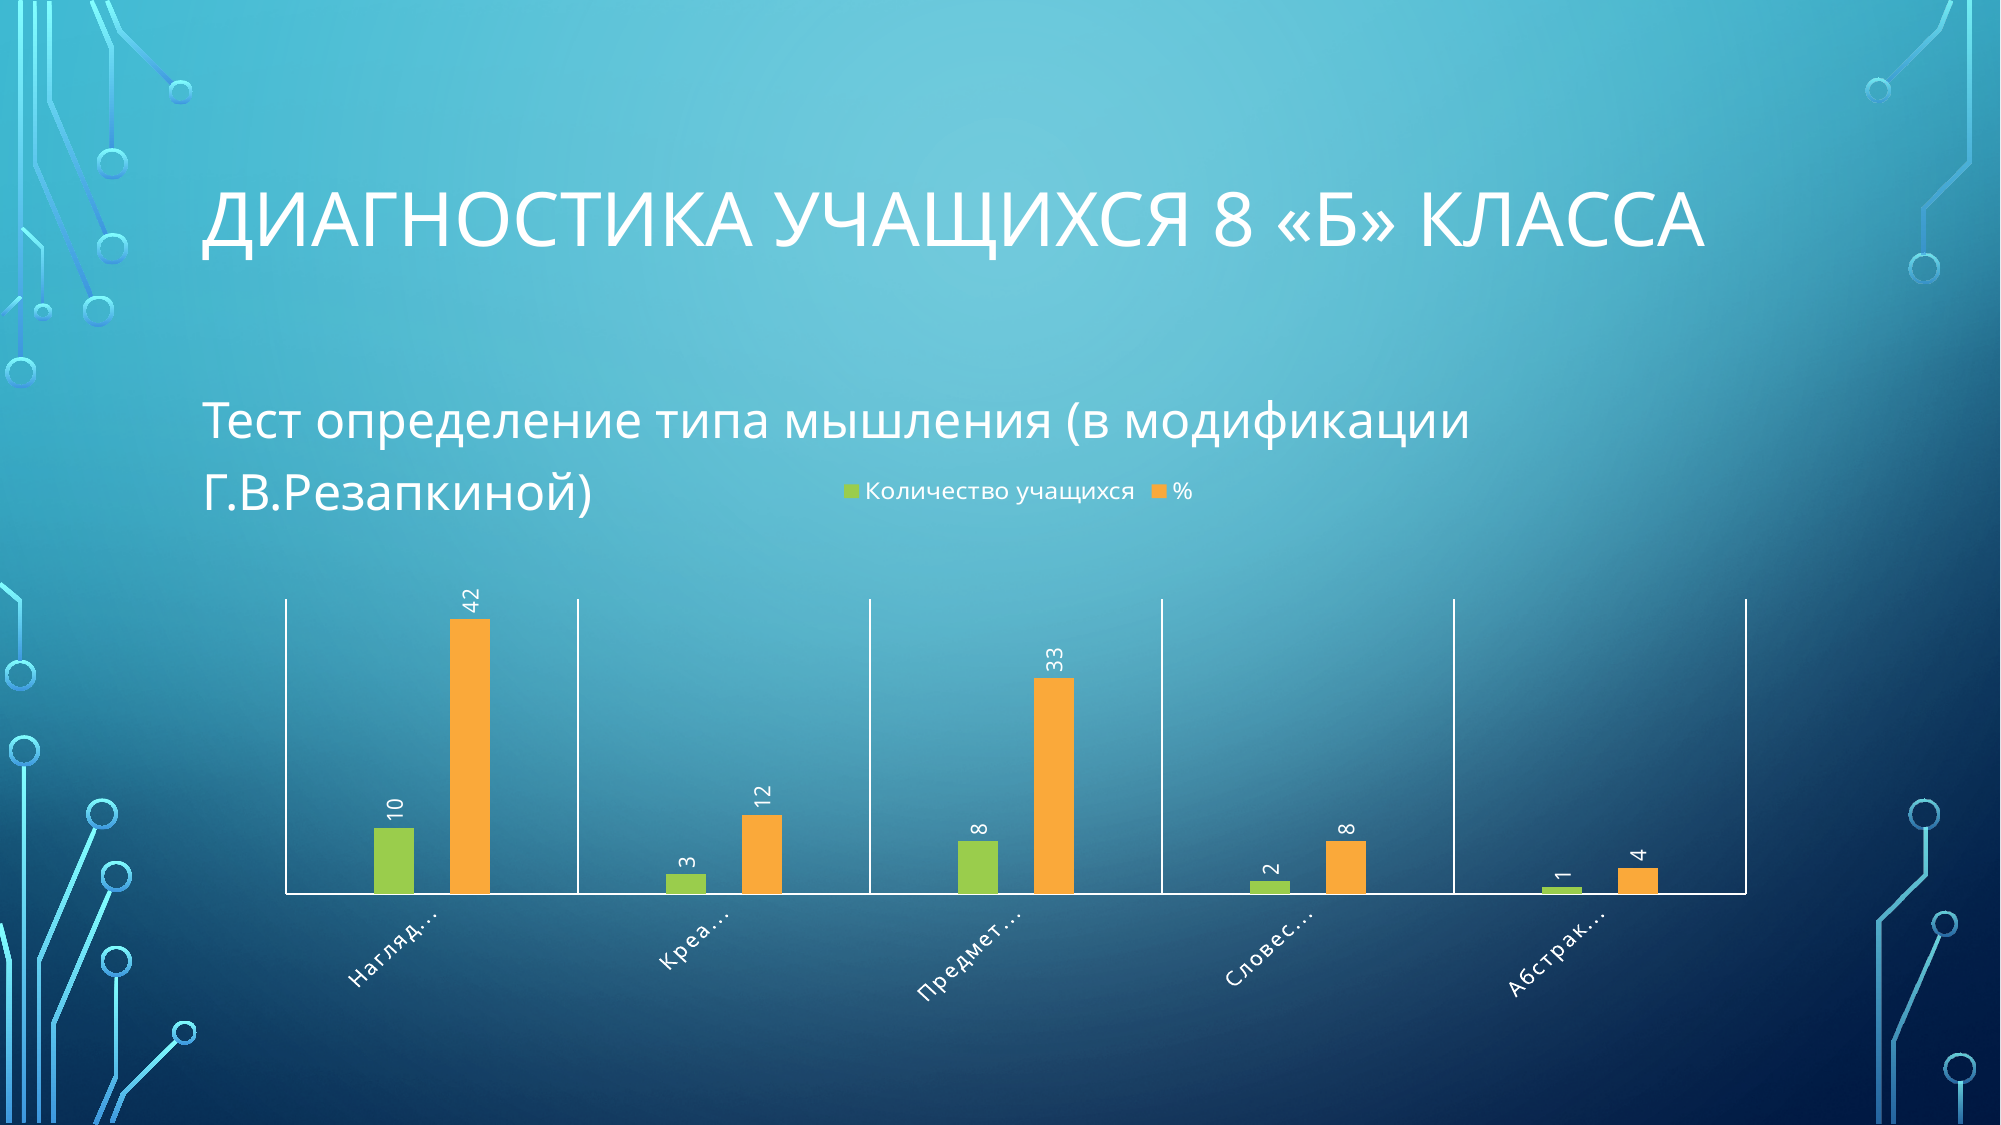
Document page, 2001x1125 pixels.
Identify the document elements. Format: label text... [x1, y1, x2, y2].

title Диагностика учащихся 8 «Б» класса [187, 101, 1813, 344]
chart [260, 459, 1776, 1008]
list Тест определение типа мышления (в модификации Г.В.Резапкиной) [187, 369, 1813, 950]
